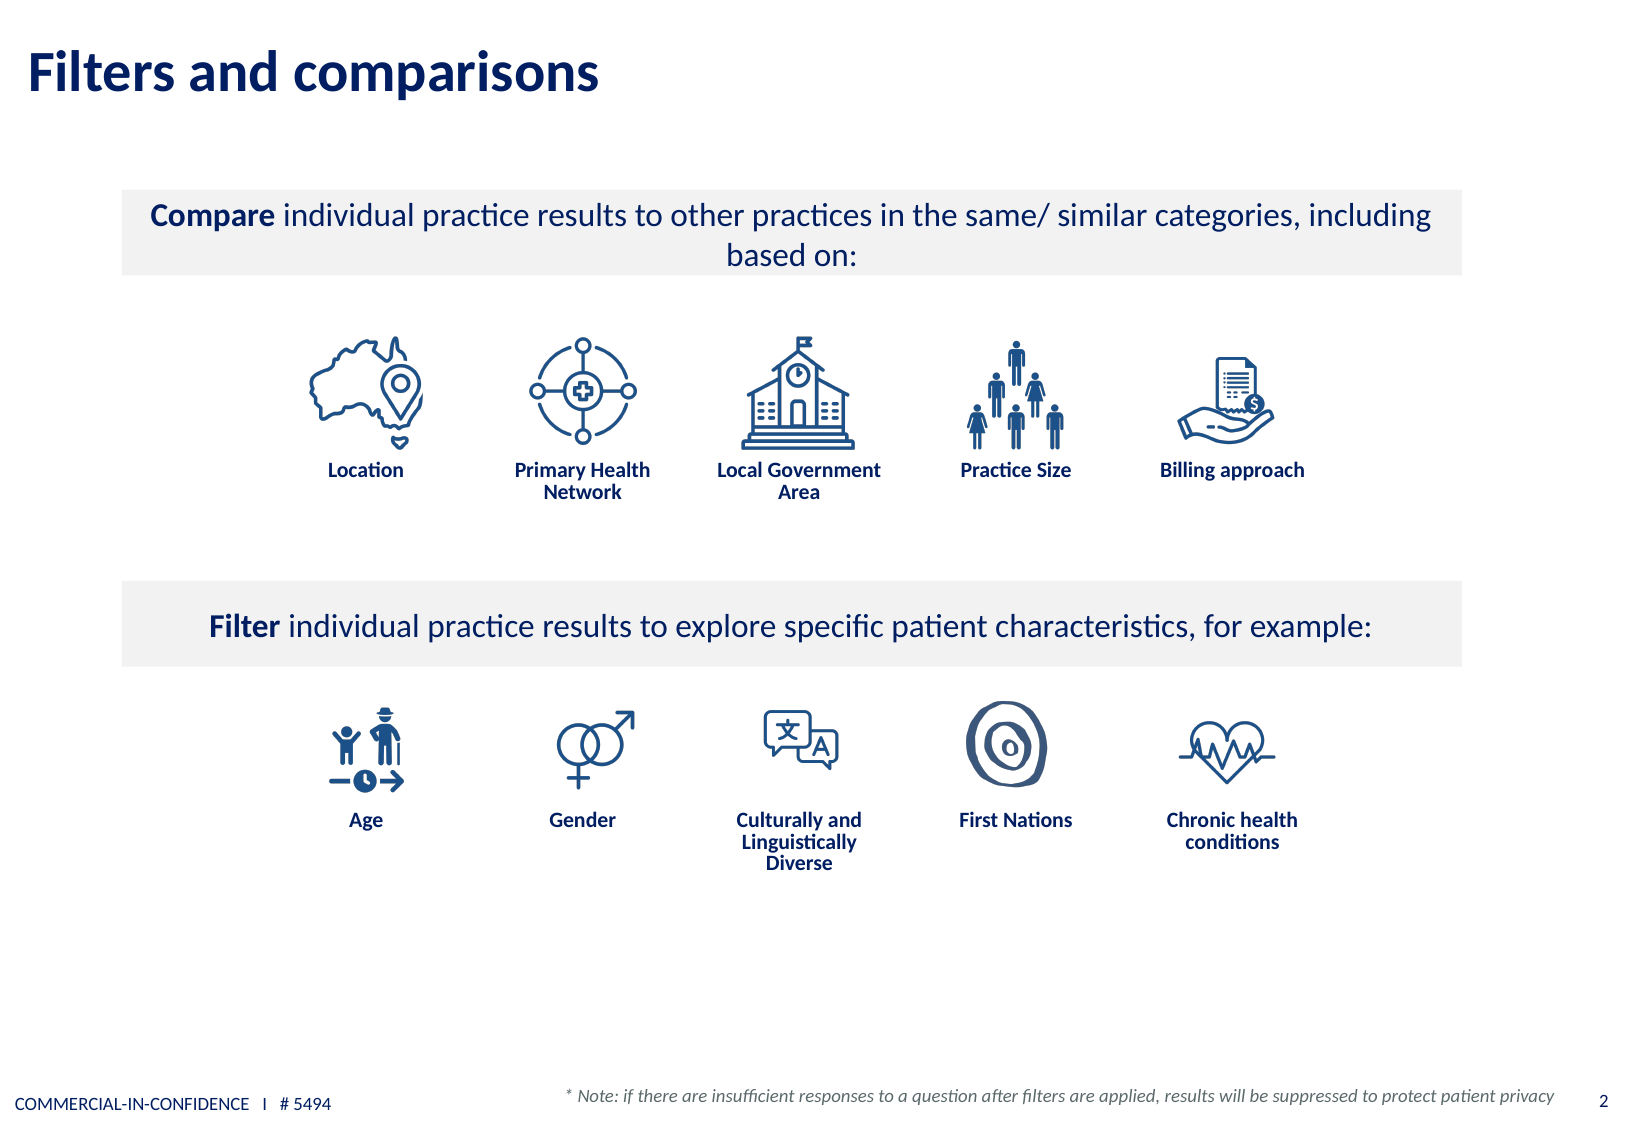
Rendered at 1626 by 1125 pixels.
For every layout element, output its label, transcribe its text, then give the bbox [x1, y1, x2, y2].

text_box * Note: if there are insufficient responses to a question after filters are applied, results will be suppressed to protect patient privacy [548, 1076, 1570, 1125]
table_header Culturally and Linguistically Diverse [691, 804, 908, 884]
picture [1145, 669, 1309, 832]
picture [707, 302, 888, 483]
picture [492, 301, 673, 482]
picture [295, 679, 438, 822]
table_header Local Government Area [691, 454, 908, 514]
table_header Gender [475, 804, 691, 884]
table_header Chronic health conditions [1124, 804, 1341, 884]
picture [959, 696, 1054, 792]
text_box Compare individual practice results to other practices in the same/ similar categories, including based on: [121, 189, 1463, 276]
picture [924, 305, 1105, 485]
table_header Age [258, 804, 475, 884]
table_header Practice Size [908, 454, 1124, 514]
picture [1135, 307, 1316, 488]
picture [730, 669, 872, 811]
text_box Filter individual practice results to explore specific patient characteristics, for example: [121, 580, 1463, 668]
picture [275, 302, 456, 483]
table_header First Nations [908, 804, 1124, 884]
table_header Primary Health Network [475, 454, 691, 514]
table_header Billing approach [1124, 454, 1341, 514]
title Filters and comparisons [13, 29, 1327, 116]
table_header Location [258, 454, 475, 514]
picture [524, 679, 667, 822]
